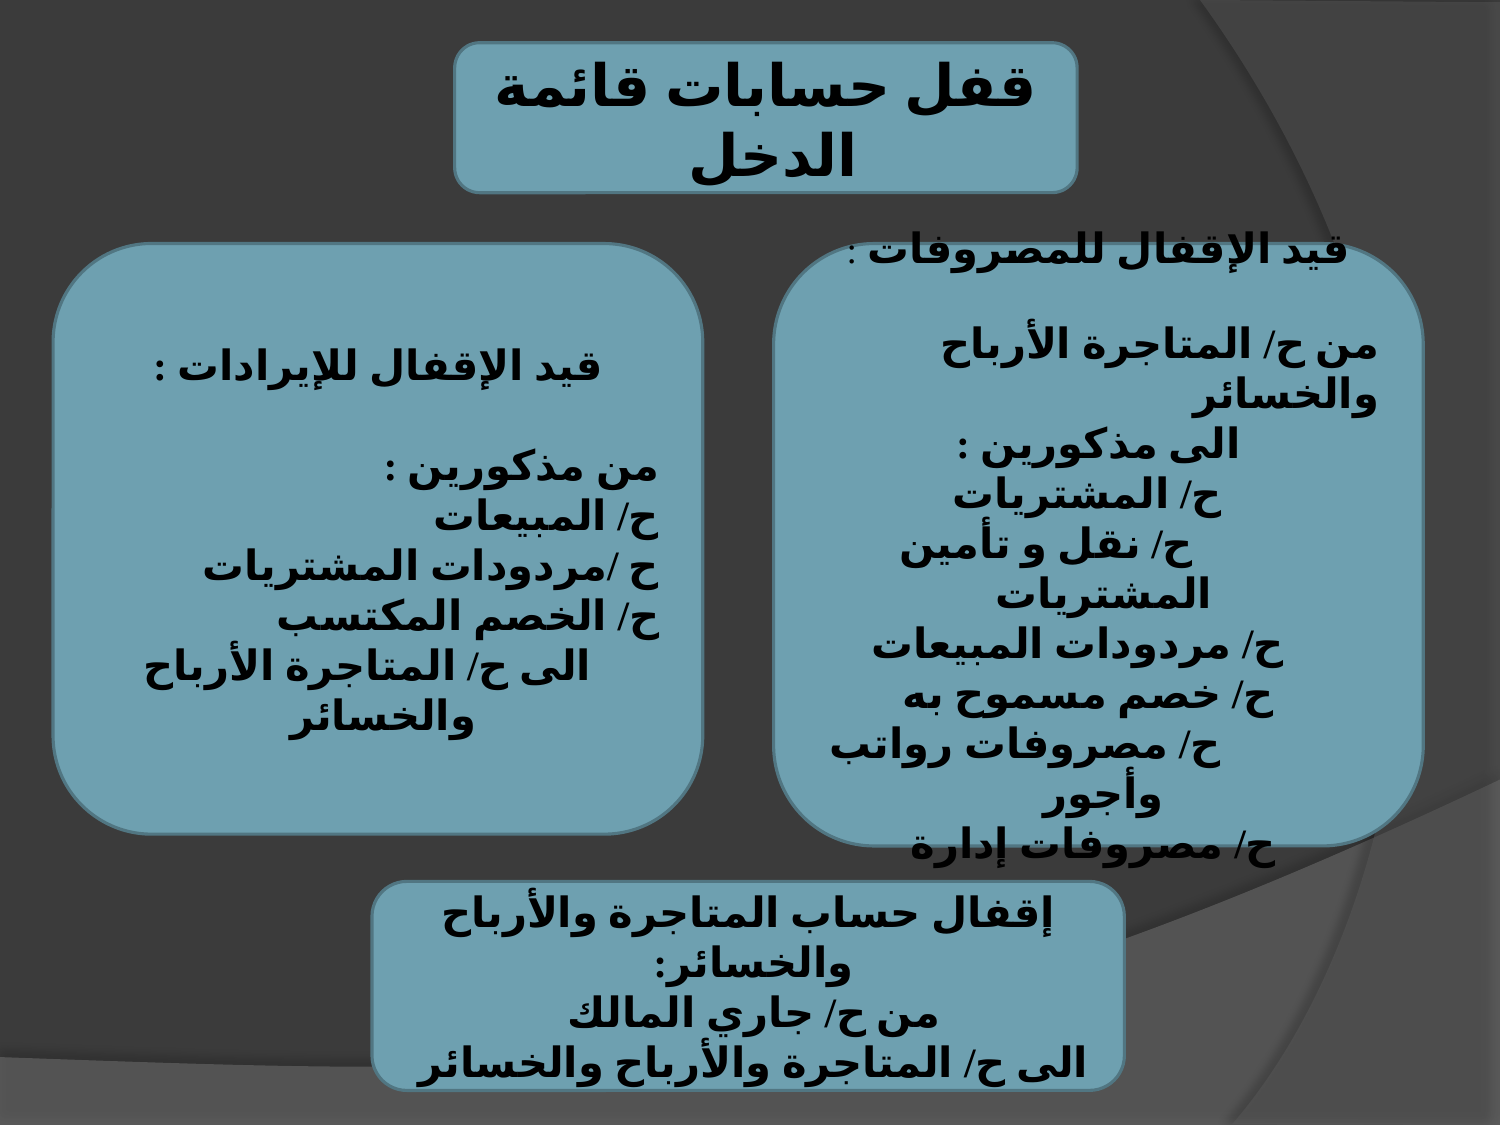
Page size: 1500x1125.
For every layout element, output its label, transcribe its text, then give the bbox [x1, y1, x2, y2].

text_box قيد الإقفال للإيرادات : من مذكورين : ح/ المبيعات ح /مردودات المشتريات ح/ الخصم المكتسب الى ح/ المتاجرة الأرباح والخسائر [51, 241, 705, 836]
text_box قيد الإقفال للمصروفات : من ح/ المتاجرة الأرباح والخسائر الى مذكورين : ح/ المشتريات ح/ نقل و تأمين المشتريات ح/ مردودات المبيعات ح/ خصم مسموح به ح/ مصروفات رواتب وأجور ح/ مصروفات إدارة [772, 241, 1425, 848]
text_box قفل حسابات قائمة الدخل [453, 41, 1079, 195]
text_box إقفال حساب المتاجرة والأرباح والخسائر: من ح/ جاري المالك الى ح/ المتاجرة والأرباح والخسائر [370, 879, 1126, 1093]
